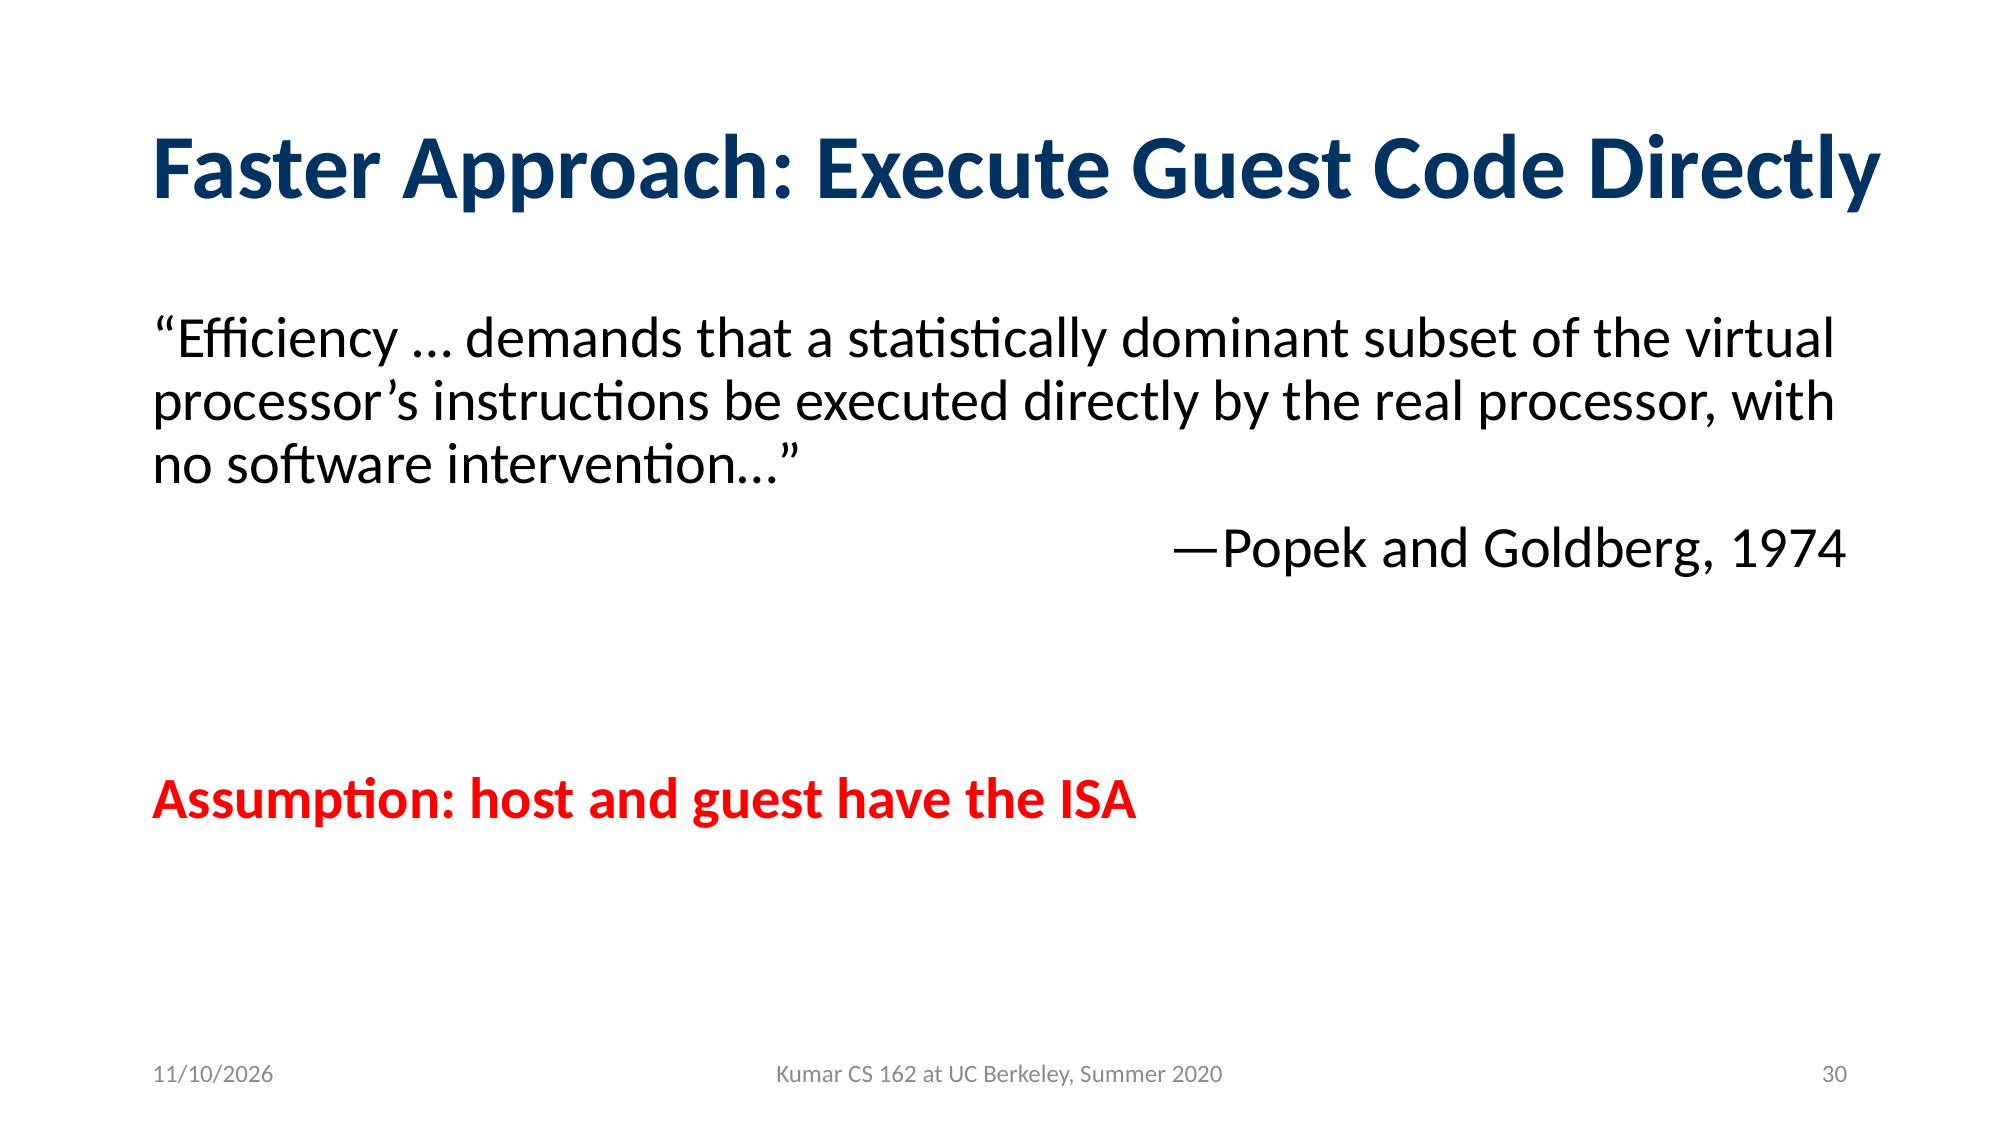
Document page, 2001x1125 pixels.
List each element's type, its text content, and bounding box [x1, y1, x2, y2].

slide_number 30 [1412, 1042, 1863, 1103]
list “Efficiency … demands that a statistically dominant subset of the virtual processor’s instructions be executed directly by the real processor, with no software intervention…” —Popek and Goldberg, 1974 Assumption: host and guest have the ISA [137, 299, 1863, 1014]
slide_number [137, 1042, 588, 1103]
title Faster Approach: Execute Guest Code Directly [137, 59, 1901, 278]
footer Kumar CS 162 at UC Berkeley, Summer 2020 [662, 1042, 1338, 1103]
